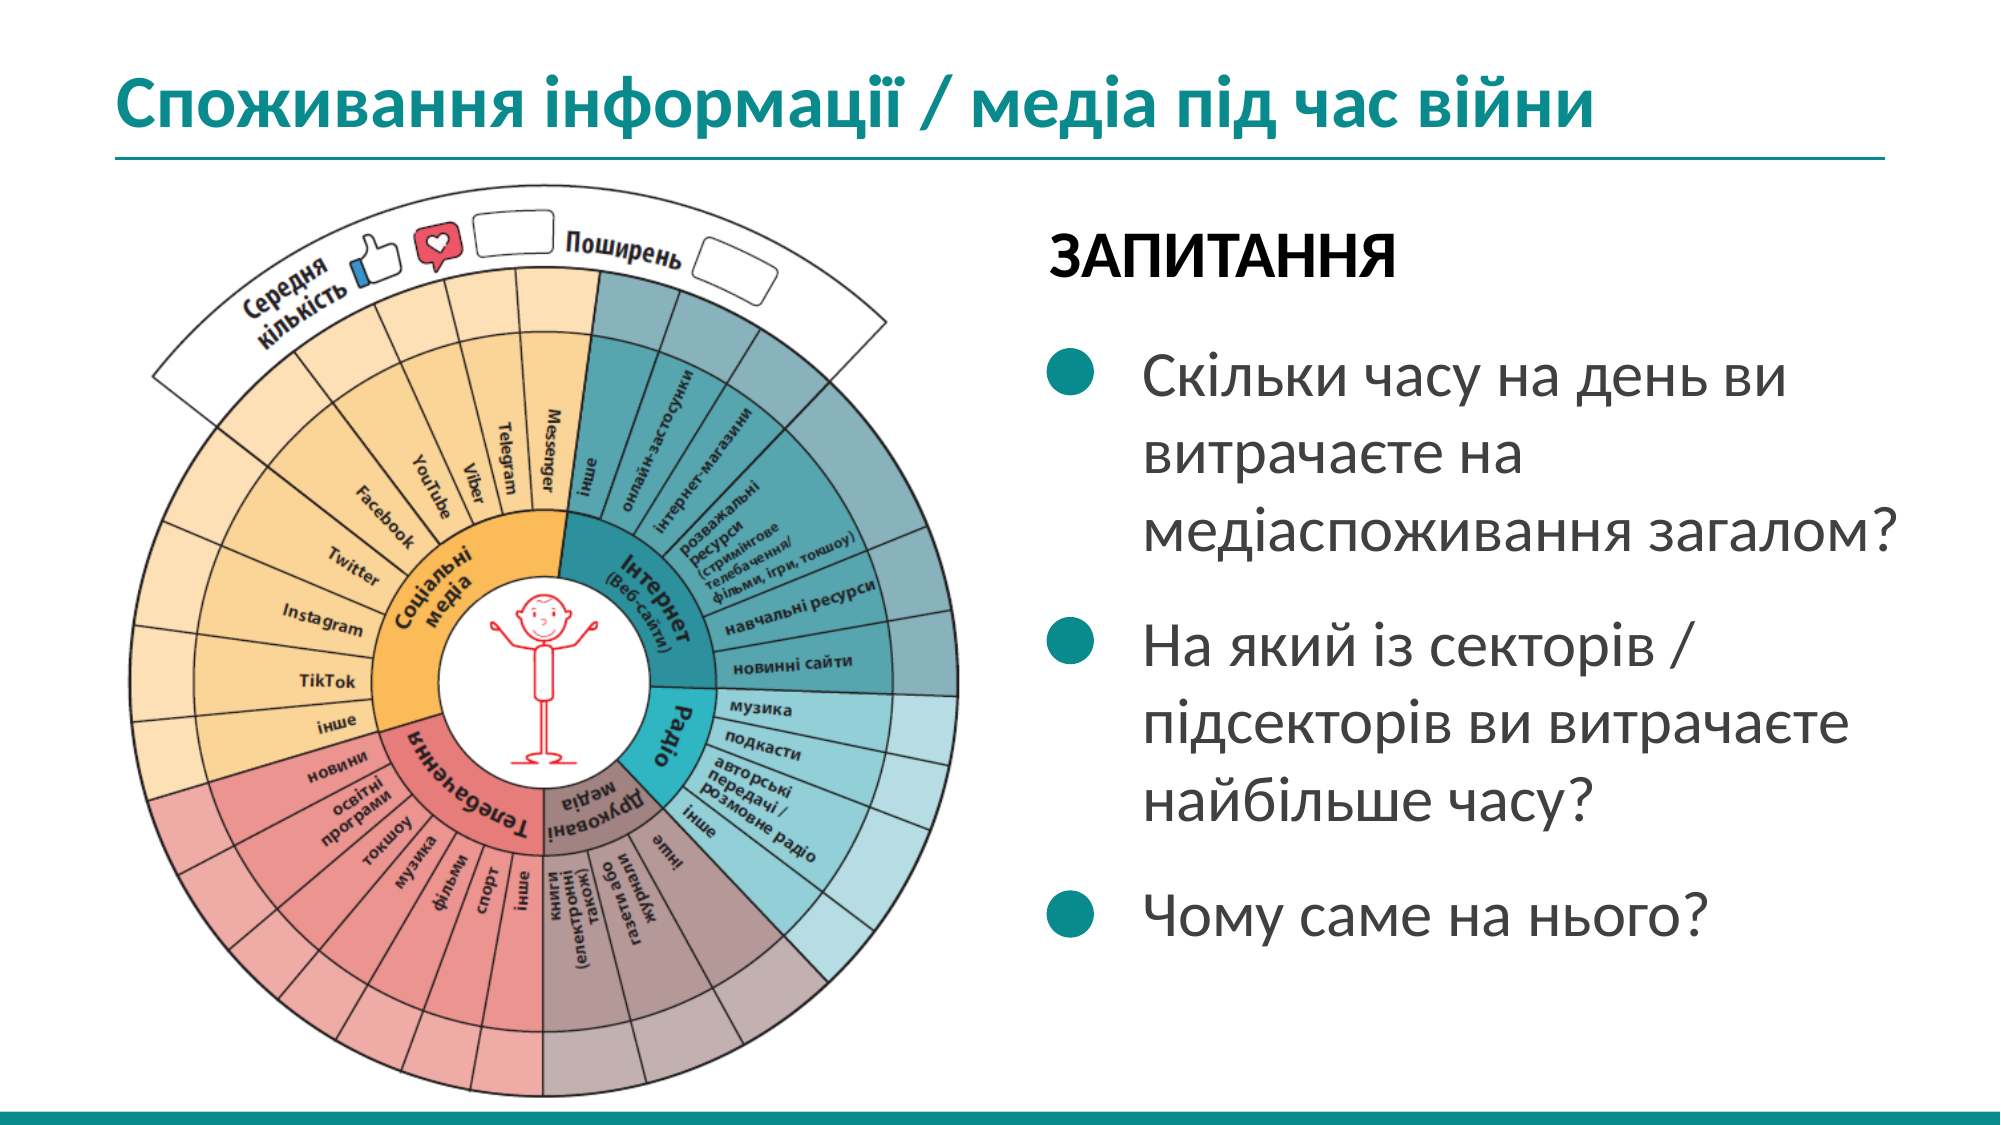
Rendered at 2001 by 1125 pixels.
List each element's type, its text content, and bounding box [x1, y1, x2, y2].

text_box Споживання інформації / медіа під час війни [101, 44, 1685, 150]
text_box [1045, 347, 1095, 397]
text_box Скільки часу на день ви витрачаєте на медіаспоживання загалом? На який із секторів / підсекторів ви витрачаєте найбільше часу? Чому саме на нього? [1127, 324, 1945, 1080]
text_box [1045, 615, 1095, 666]
text_box ЗАПИТАННЯ [1035, 202, 1424, 299]
picture [114, 176, 981, 1110]
text_box [1045, 889, 1095, 939]
